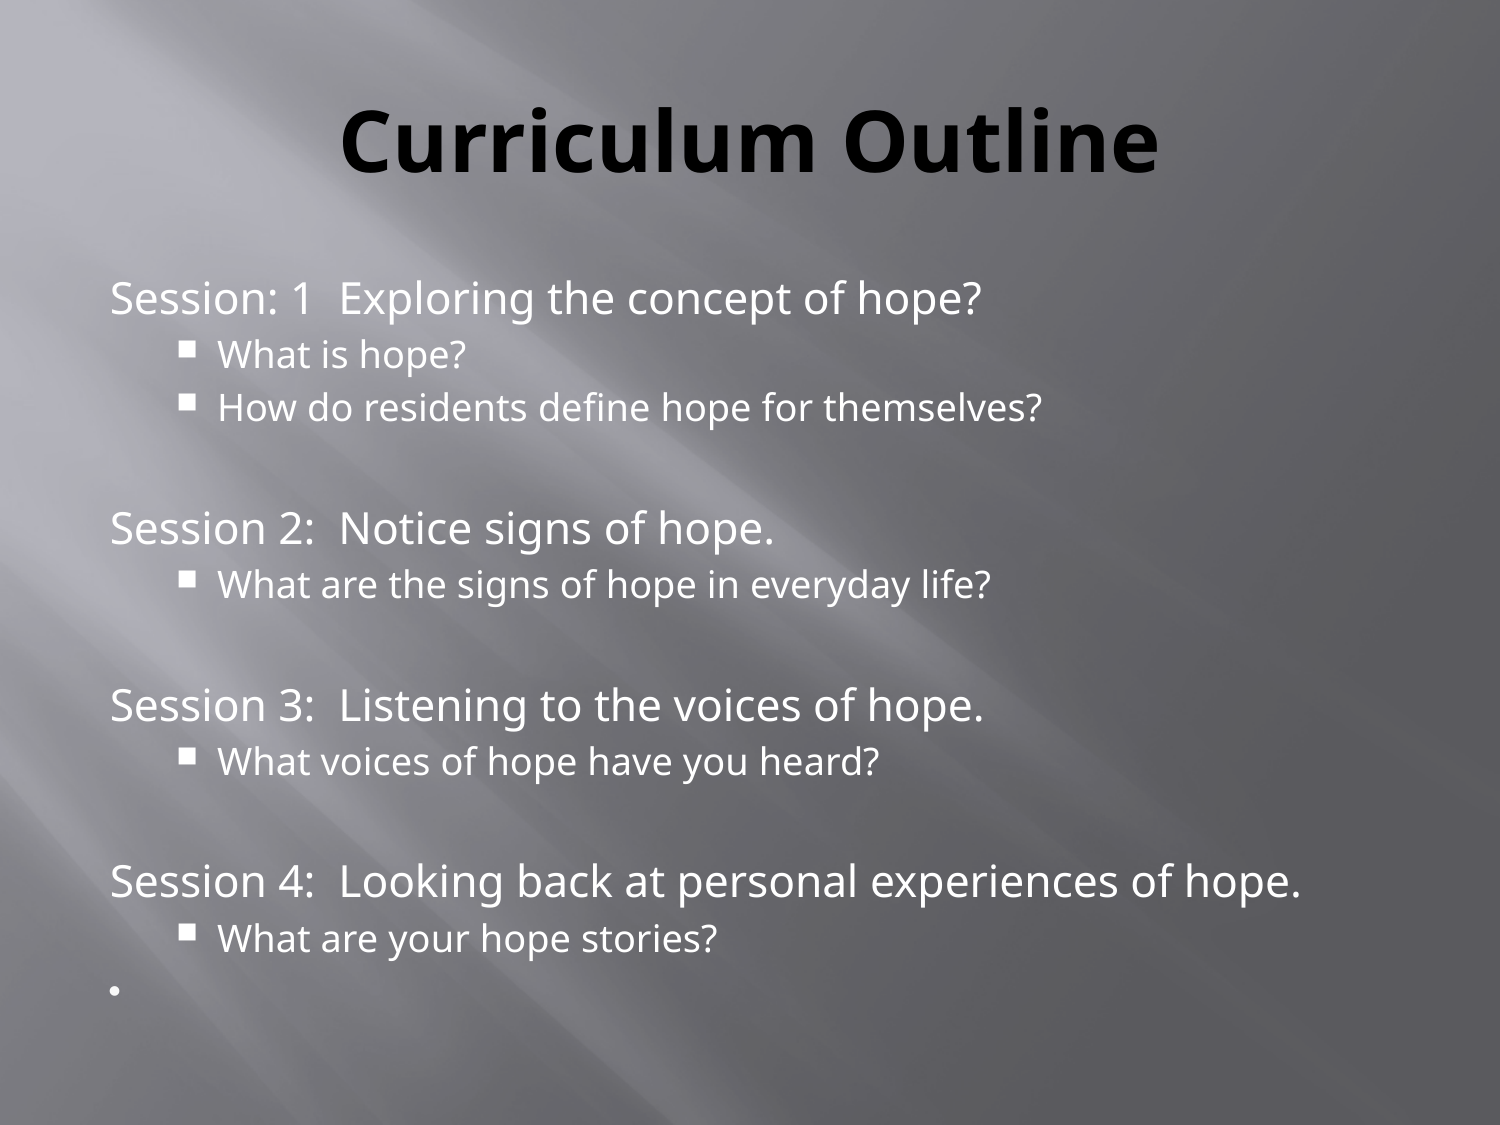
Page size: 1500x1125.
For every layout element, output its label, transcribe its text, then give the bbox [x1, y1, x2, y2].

title Curriculum Outline [75, 45, 1425, 233]
list Session: 1 Exploring the concept of hope? What is hope? How do residents define hope for themselves? Session 2: Notice signs of hope. What are the signs of hope in everyday life? Session 3: Listening to the voices of hope. What voices of hope have you heard? Session 4: Looking back at personal experiences of hope. What are your hope stories? [75, 262, 1425, 1035]
